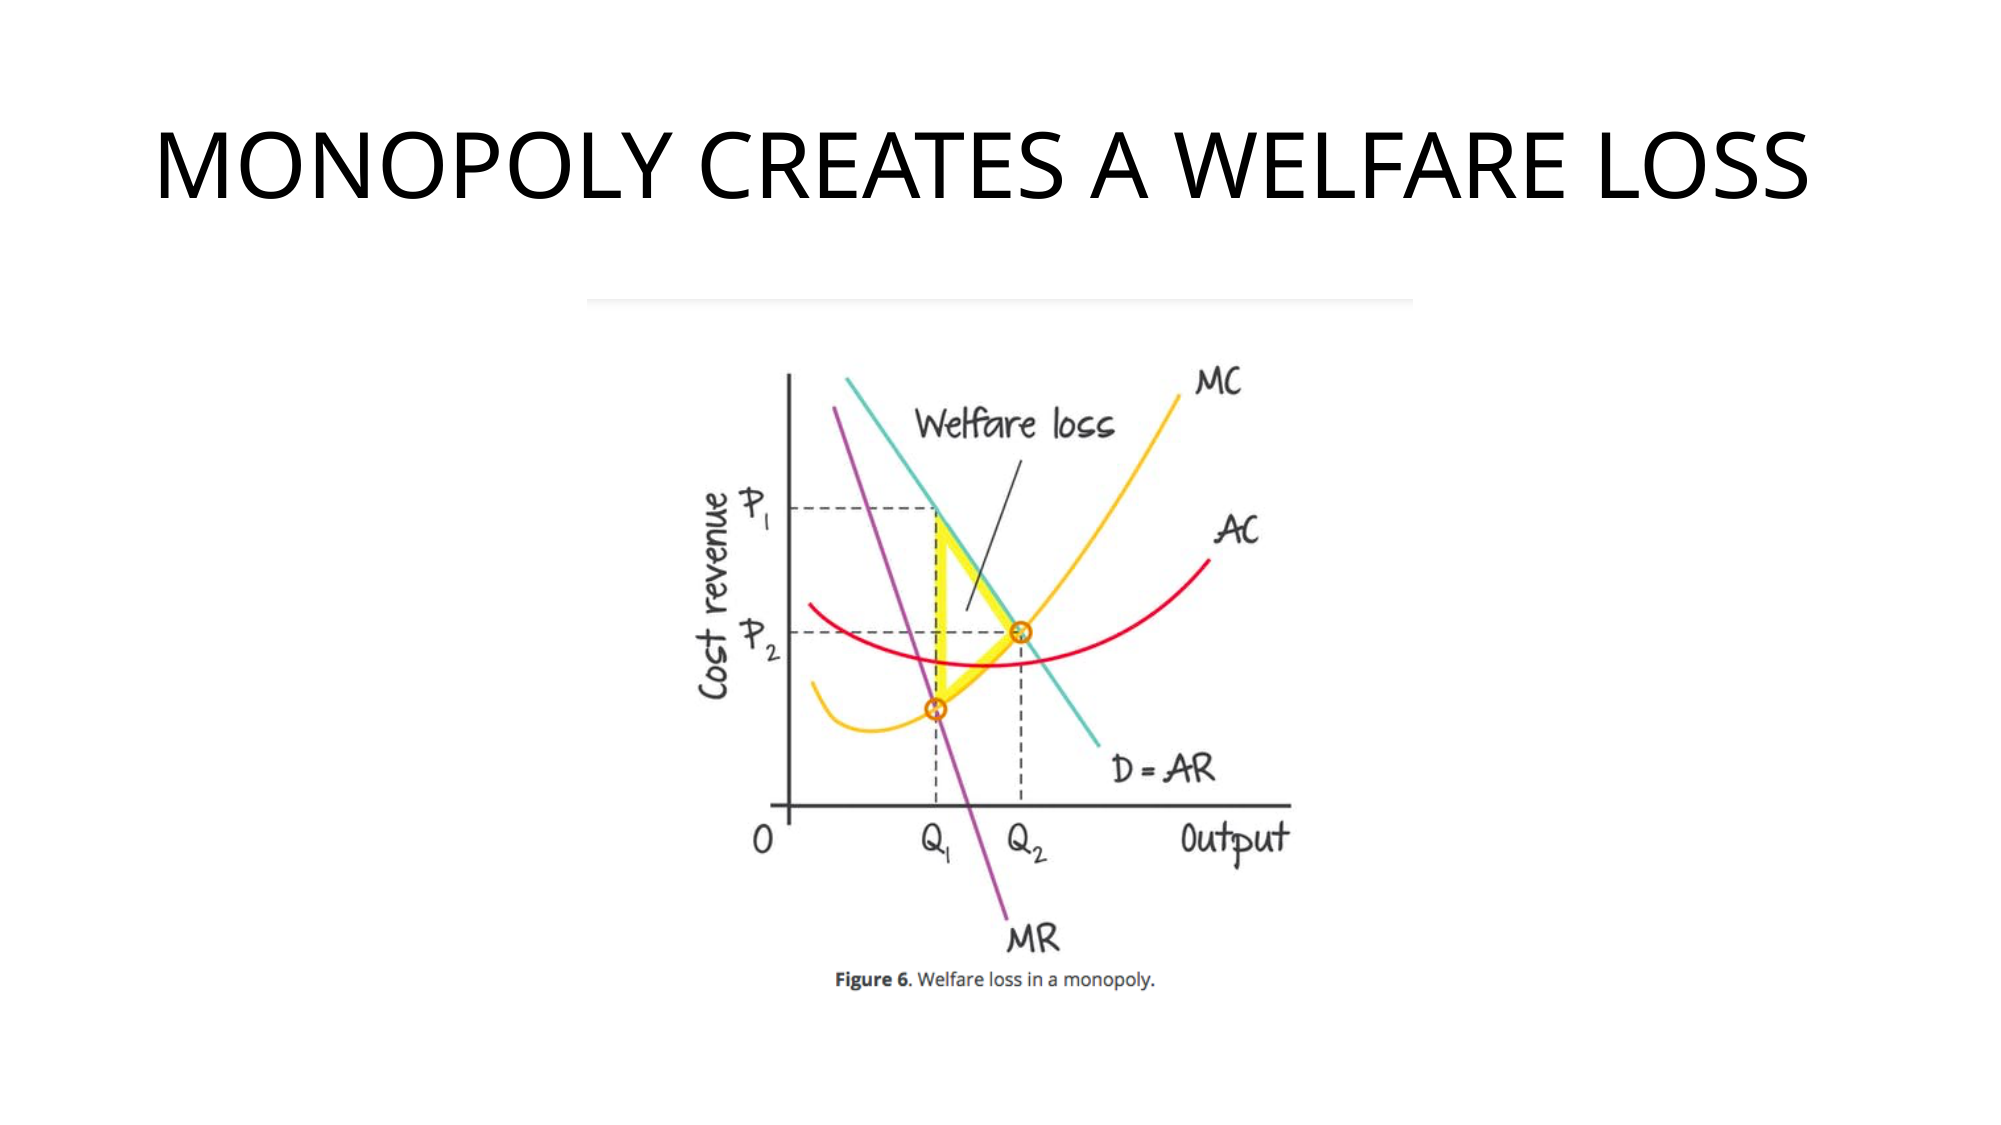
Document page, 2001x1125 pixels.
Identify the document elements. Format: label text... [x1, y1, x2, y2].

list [587, 299, 1413, 1014]
title MONOPOLY CREATES A WELFARE LOSS [137, 59, 1863, 278]
